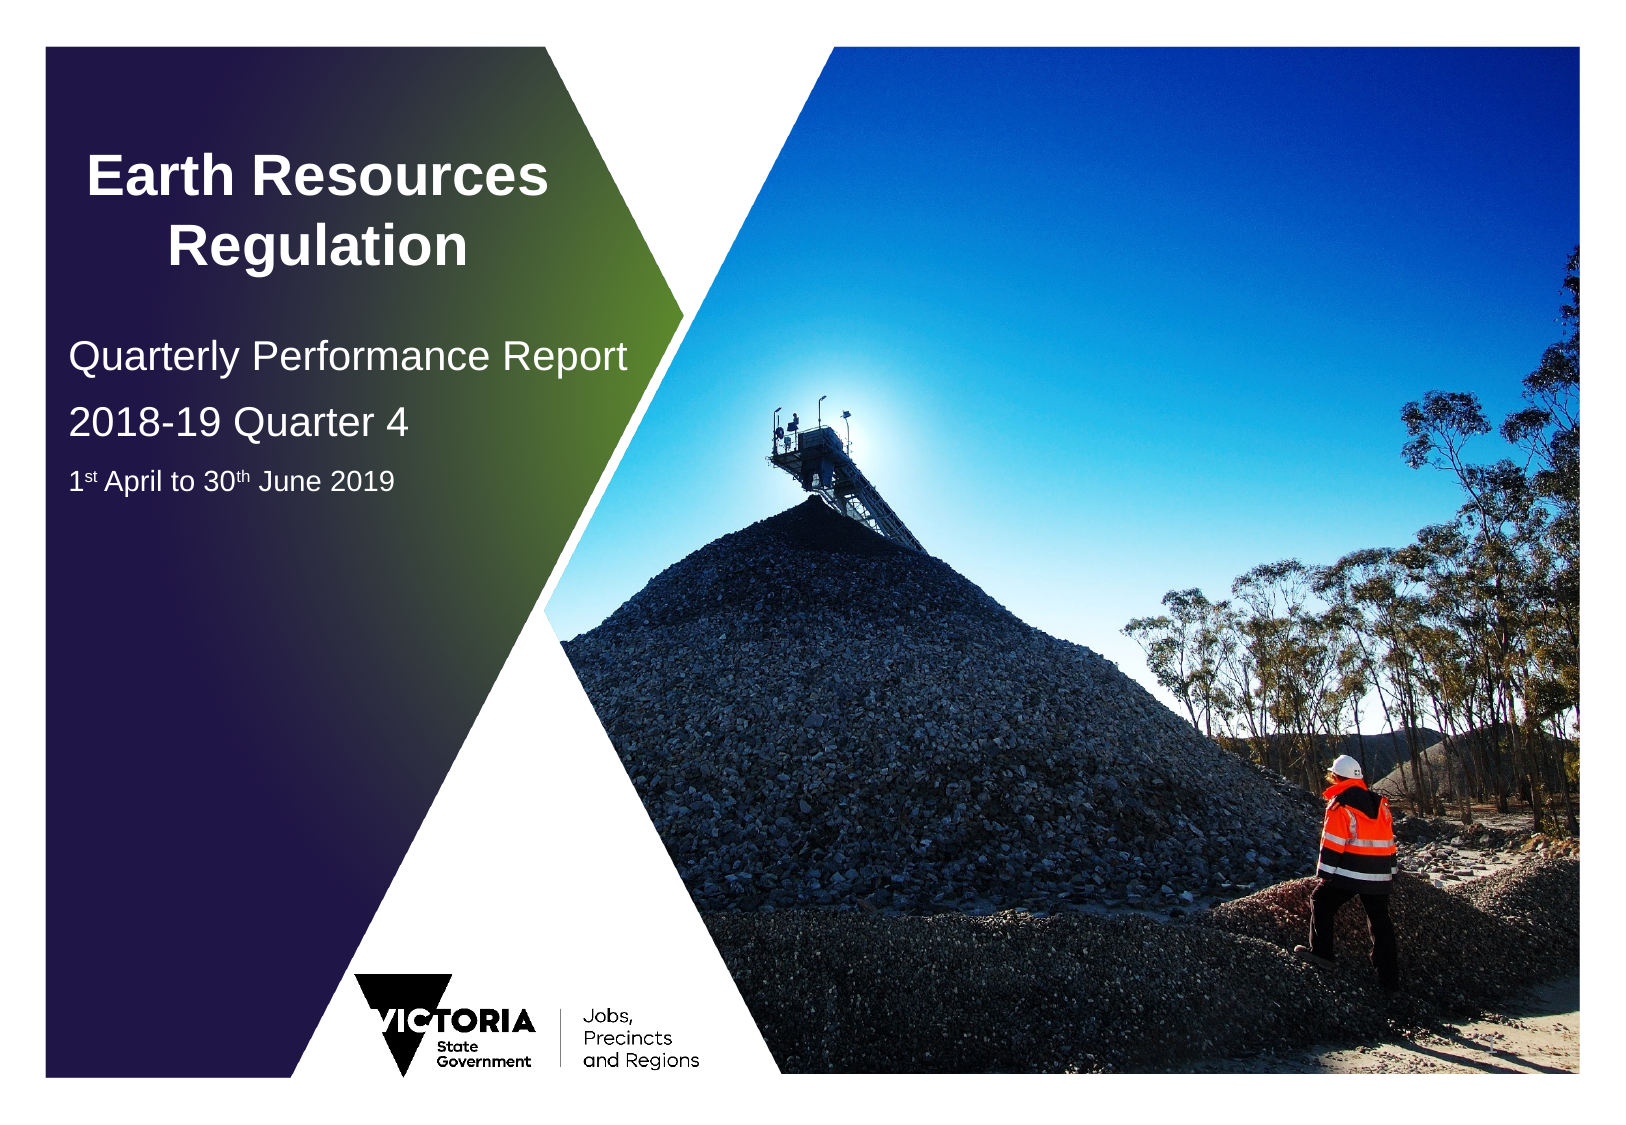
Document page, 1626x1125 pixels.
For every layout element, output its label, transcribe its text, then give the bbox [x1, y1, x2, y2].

picture [0, 0, 1626, 1125]
subtitle Quarterly Performance Report 2018-19 Quarter 4 1st April to 30th June 2019 [68, 334, 659, 548]
slide_number 1 [1147, 1013, 1514, 1074]
title Earth Resources Regulation [80, 137, 557, 334]
